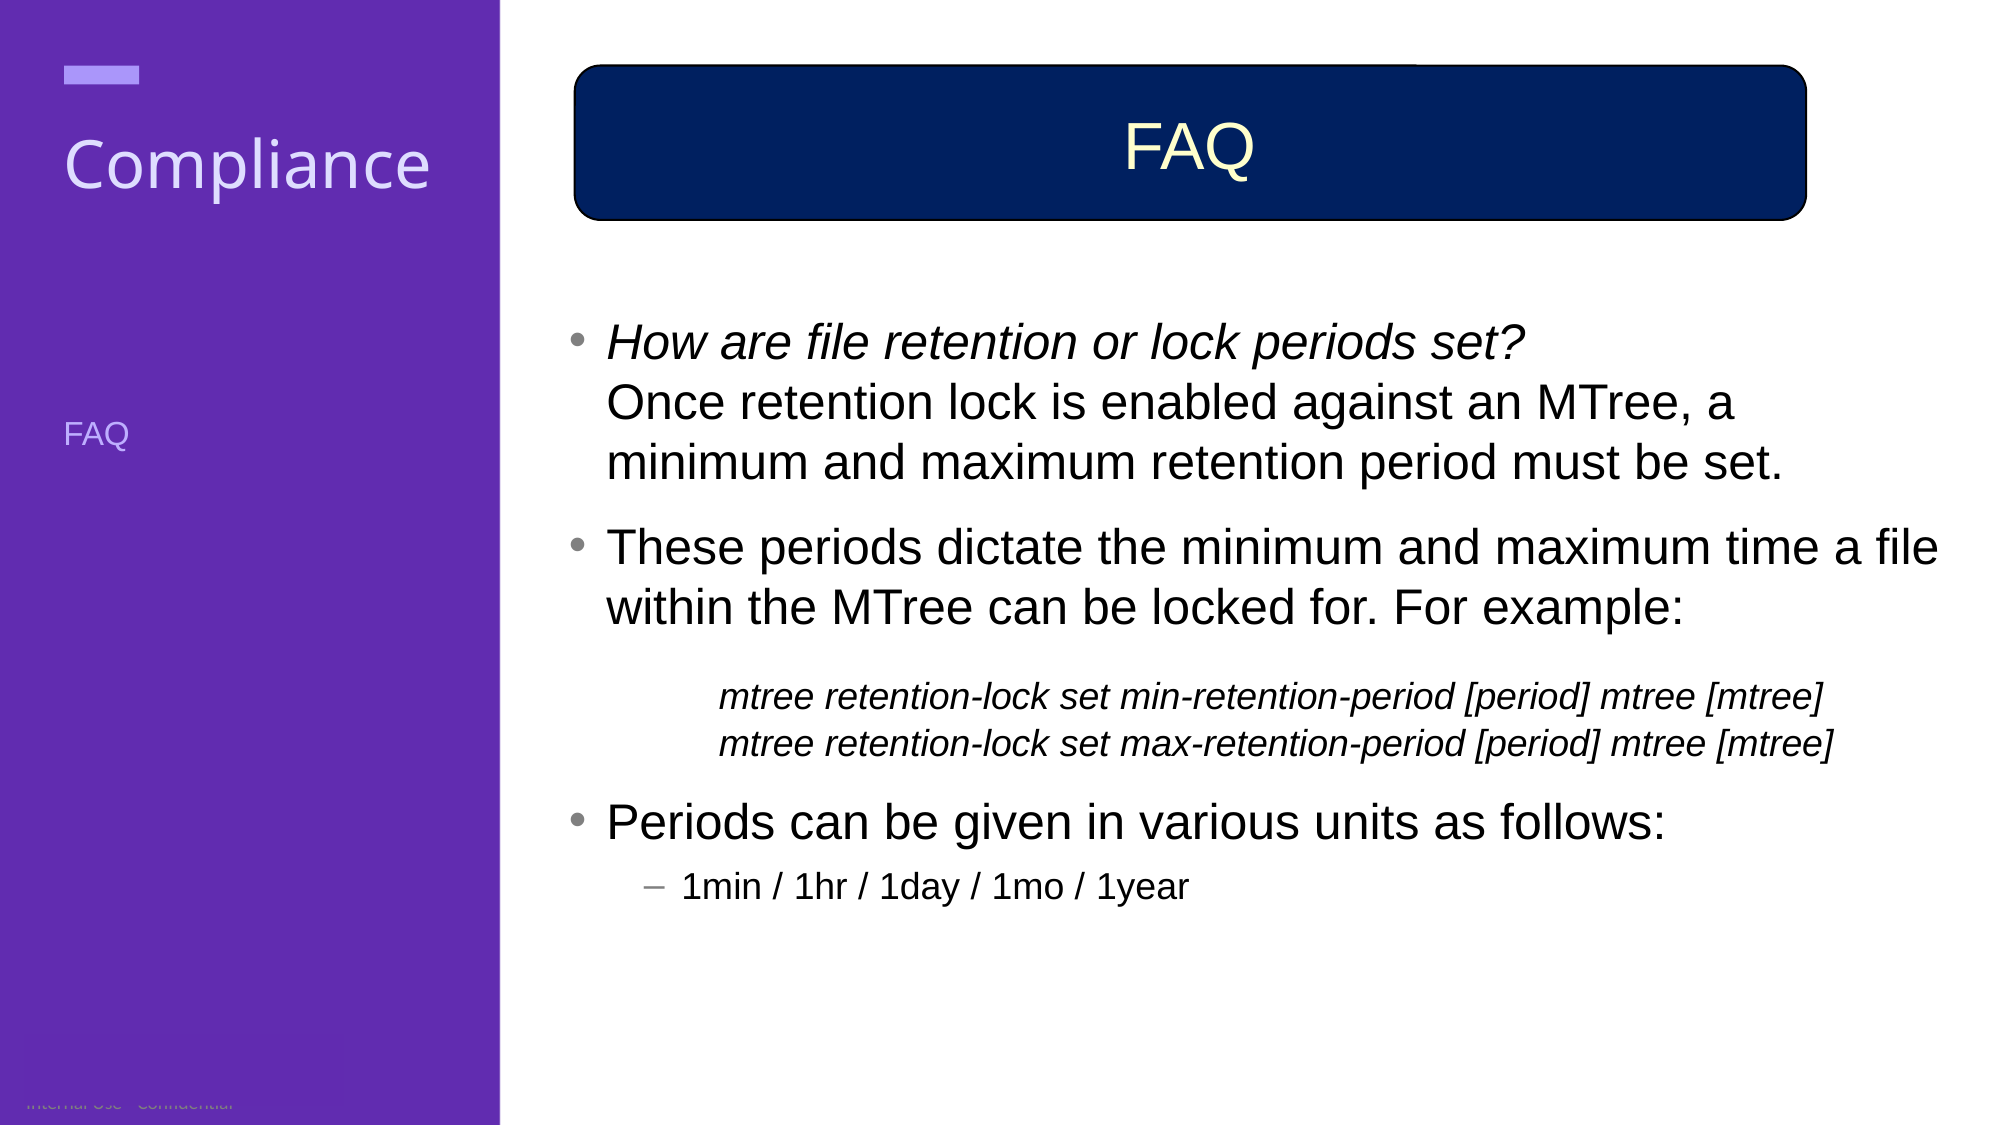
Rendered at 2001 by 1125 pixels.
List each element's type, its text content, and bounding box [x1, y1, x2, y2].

list How are file retention or lock periods set? Once retention lock is enabled against an MTree, a minimum and maximum retention period must be set. These periods dictate the minimum and maximum time a file within the MTree can be locked for. For example: mtree retention-lock set min-retention-period [period] mtree [mtree] mtree retention-lock set max-retention-period [period] mtree [mtree] Periods can be given in various units as follows: 1min / 1hr / 1day / 1mo / 1year [568, 278, 1944, 1022]
subtitle FAQ [63, 412, 438, 1022]
picture [0, 0, 2001, 1125]
text_box FAQ [574, 64, 1807, 221]
title Compliance [63, 131, 438, 204]
